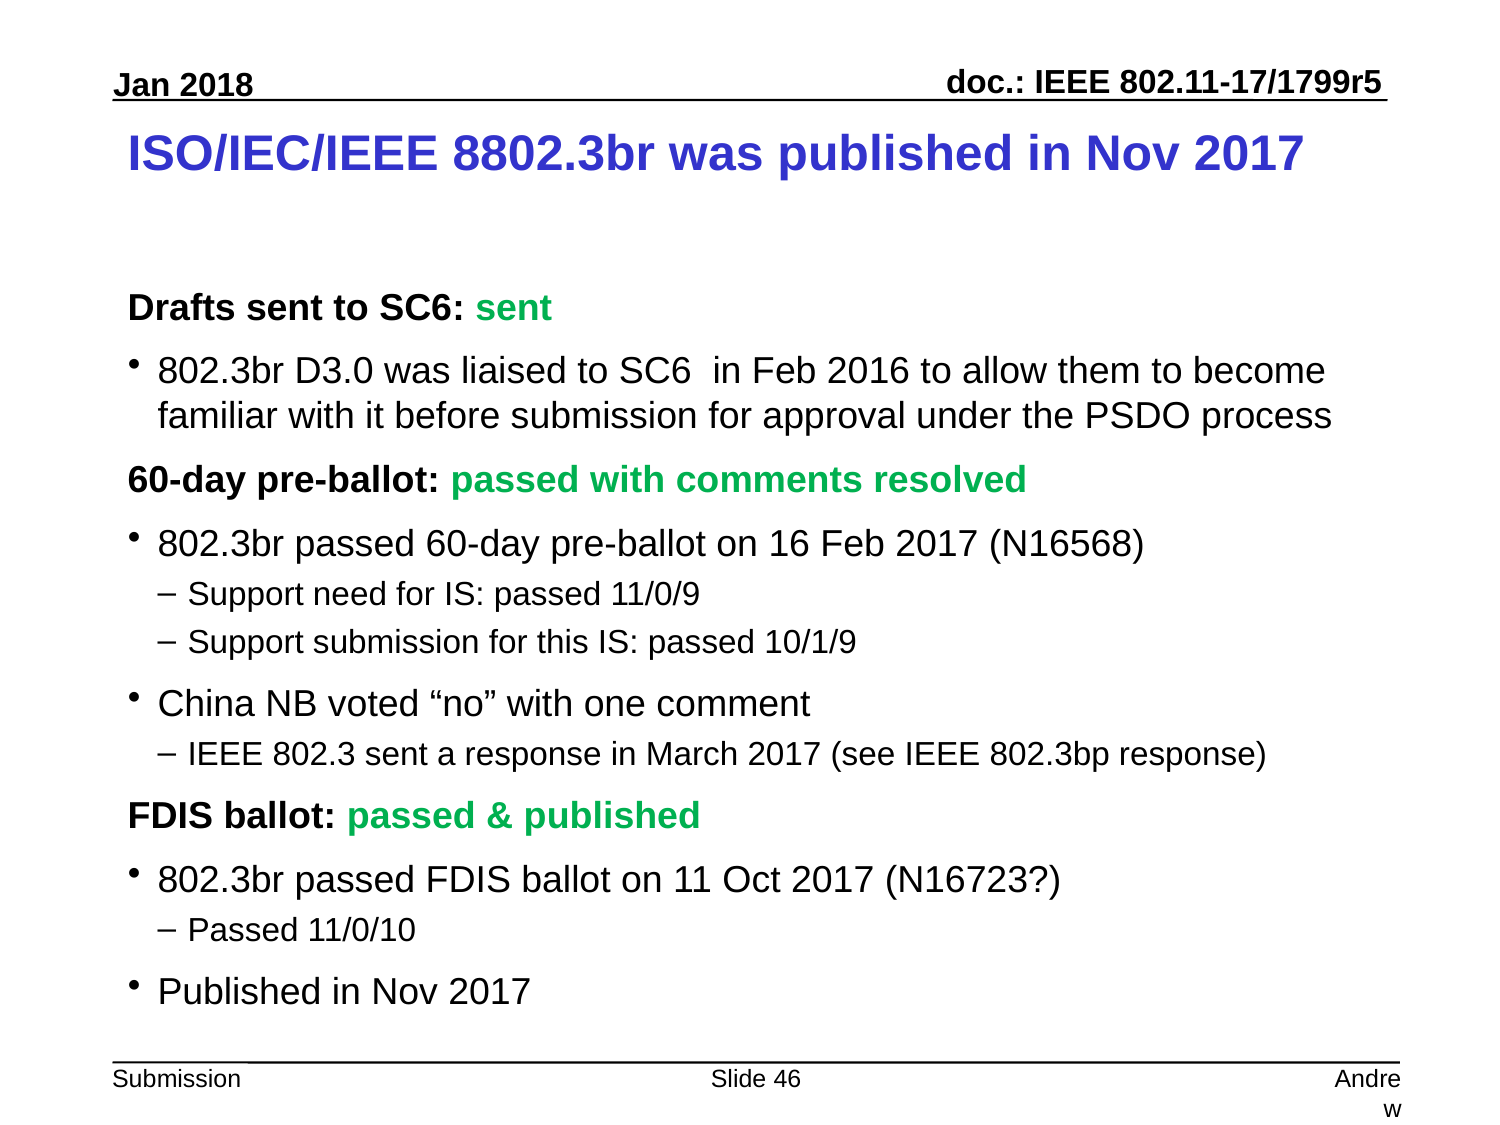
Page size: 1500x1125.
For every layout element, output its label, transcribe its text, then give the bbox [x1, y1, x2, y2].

title ISO/IEC/IEEE 8802.3br was published in Nov 2017 [112, 112, 1388, 275]
list Drafts sent to SC6: sent 802.3br D3.0 was liaised to SC6 in Feb 2016 to allow them to become familiar with it before submission for approval under the PSDO process 60-day pre-ballot: passed with comments resolved 802.3br passed 60-day pre-ballot on 16 Feb 2017 (N16568) Support need for IS: passed 11/0/9 Support submission for this IS: passed 10/1/9 China NB voted “no” with one comment IEEE 802.3 sent a response in March 2017 (see IEEE 802.3bp response) FDIS ballot: passed & published 802.3br passed FDIS ballot on 11 Oct 2017 (N16723?) Passed 11/0/10 Published in Nov 2017 [112, 275, 1388, 950]
slide_number Slide 46 [709, 1061, 803, 1093]
footer Andrew Myles, Cisco [1320, 1061, 1402, 1093]
